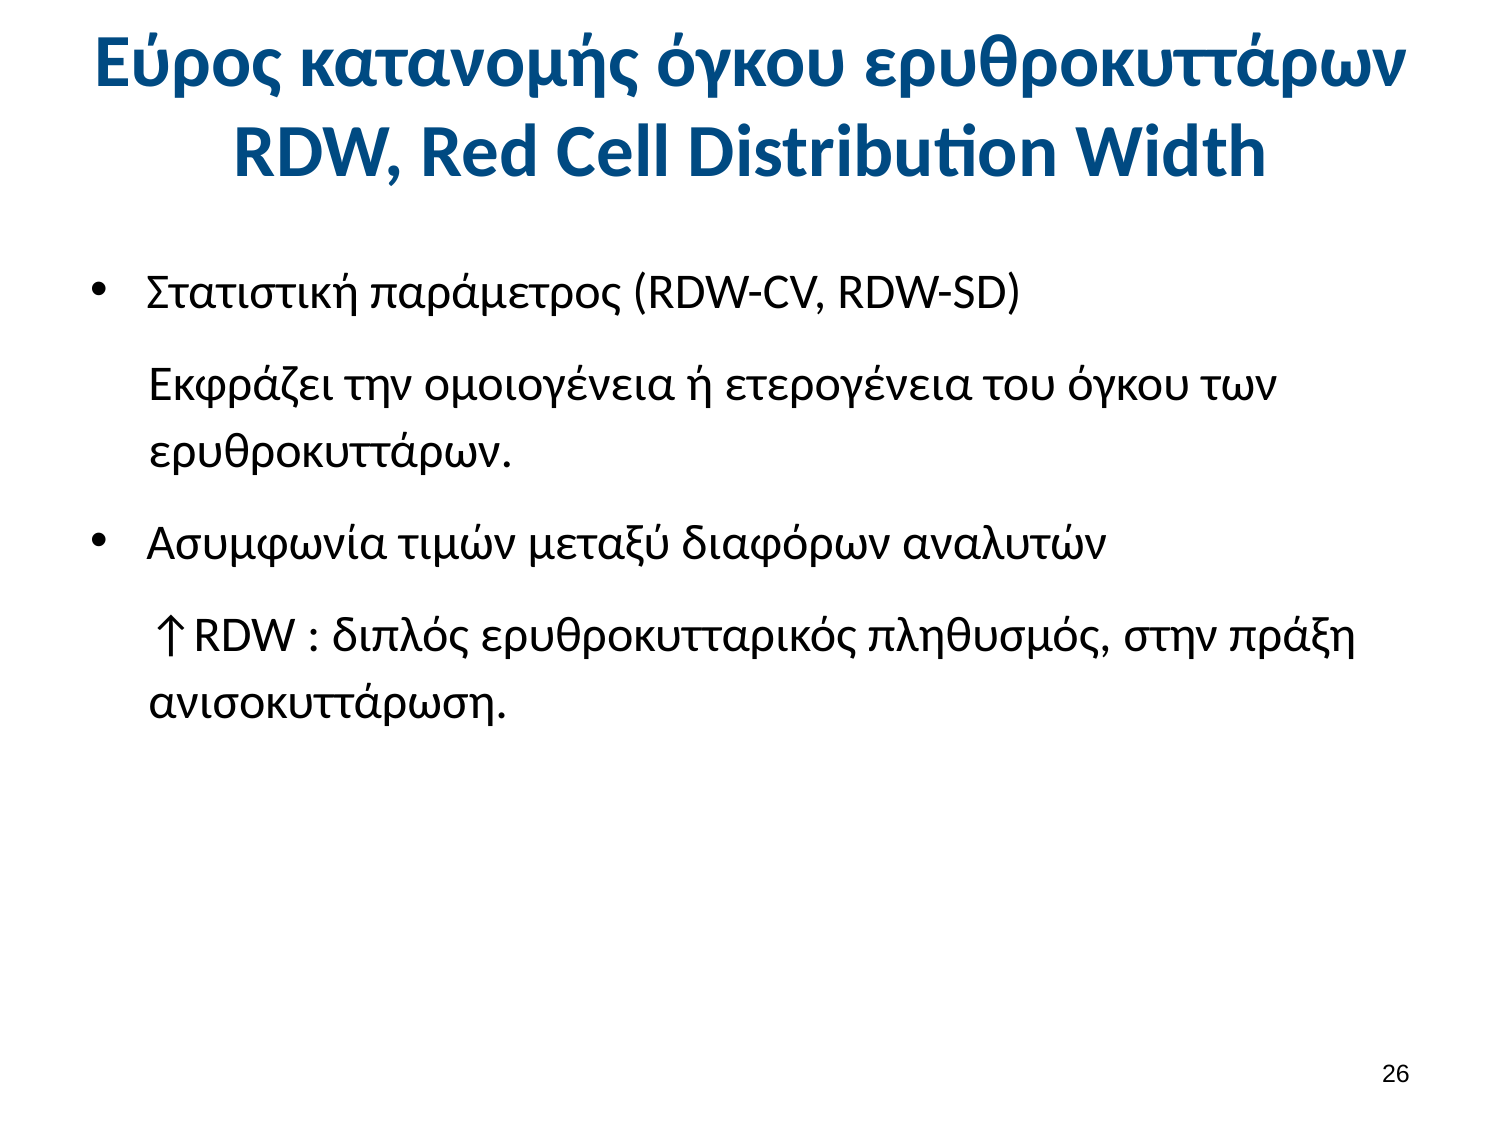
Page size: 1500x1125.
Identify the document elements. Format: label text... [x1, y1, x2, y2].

slide_number 25 [1074, 1042, 1425, 1103]
list Στατιστική παράμετρος (RDW-CV, RDW-SD) Εκφράζει την ομοιογένεια ή ετερογένεια του όγκου των ερυθροκυττάρων. Ασυμφωνία τιμών μεταξύ διαφόρων αναλυτών ↑RDW : διπλός ερυθροκυτταρικός πληθυσμός, στην πράξη ανισοκυττάρωση. [75, 243, 1425, 1024]
title Εύρος κατανομής όγκου ερυθροκυττάρων RDW, Red Cell Distribution Width [76, 19, 1427, 185]
